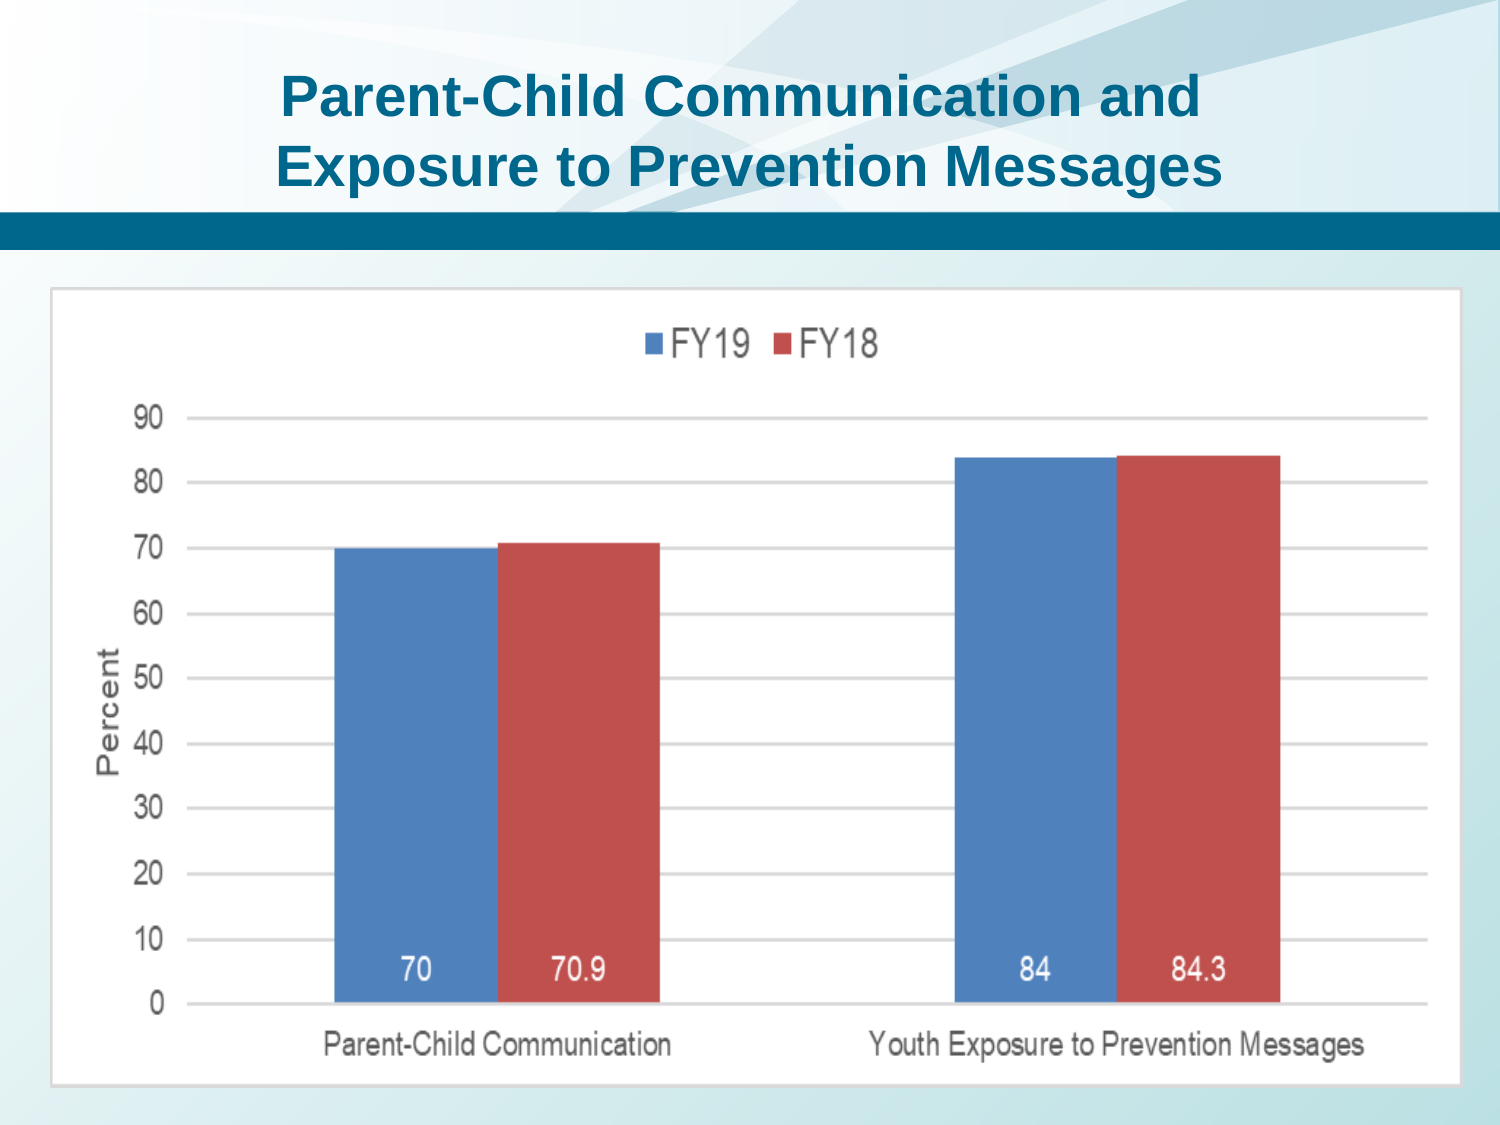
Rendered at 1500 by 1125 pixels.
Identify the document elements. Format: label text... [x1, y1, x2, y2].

picture [49, 287, 1463, 1088]
title Parent-Child Communication and Exposure to Prevention Messages [0, 45, 1500, 212]
